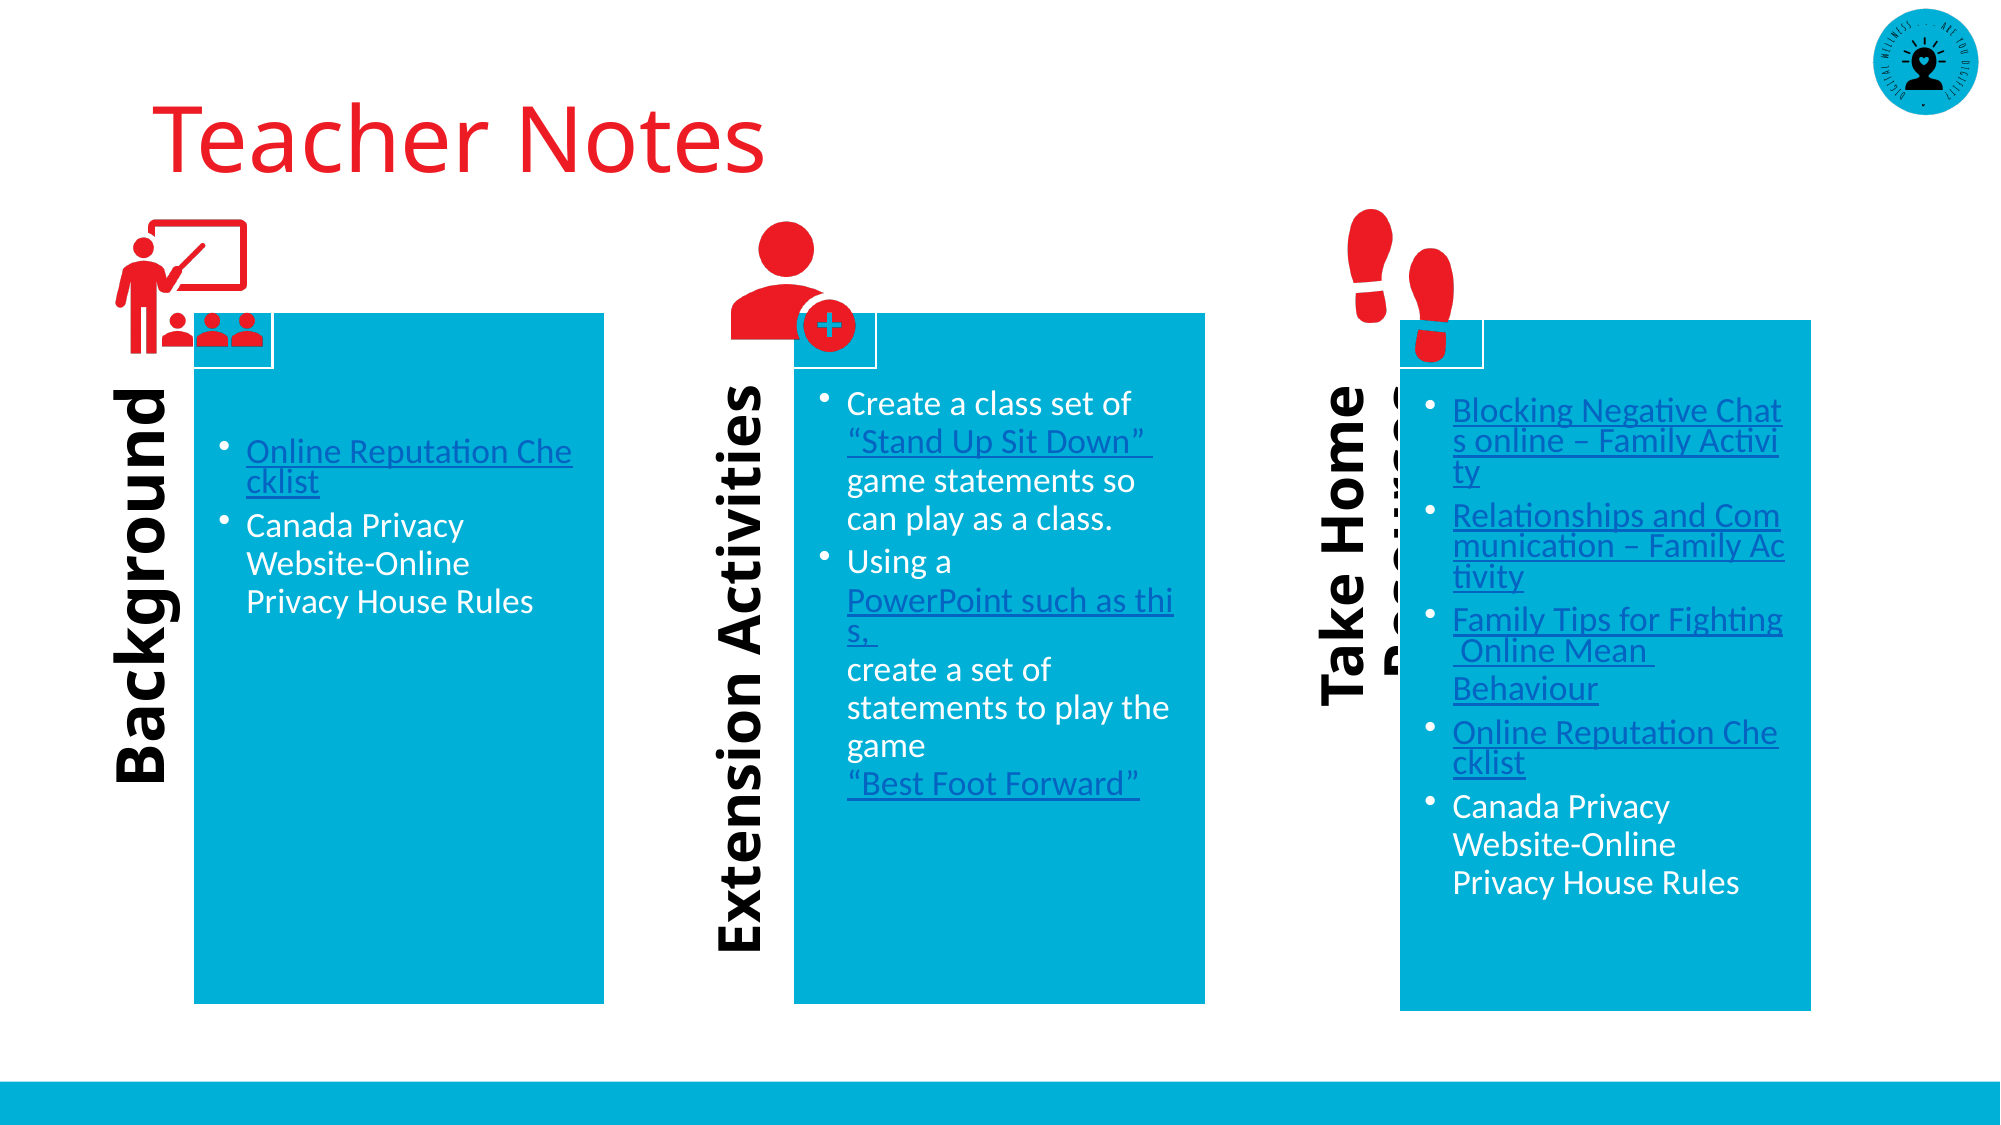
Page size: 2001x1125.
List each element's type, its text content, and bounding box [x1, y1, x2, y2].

picture [1862, 0, 1988, 126]
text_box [97, 159, 1823, 1049]
title Teacher Notes [137, 59, 1863, 227]
